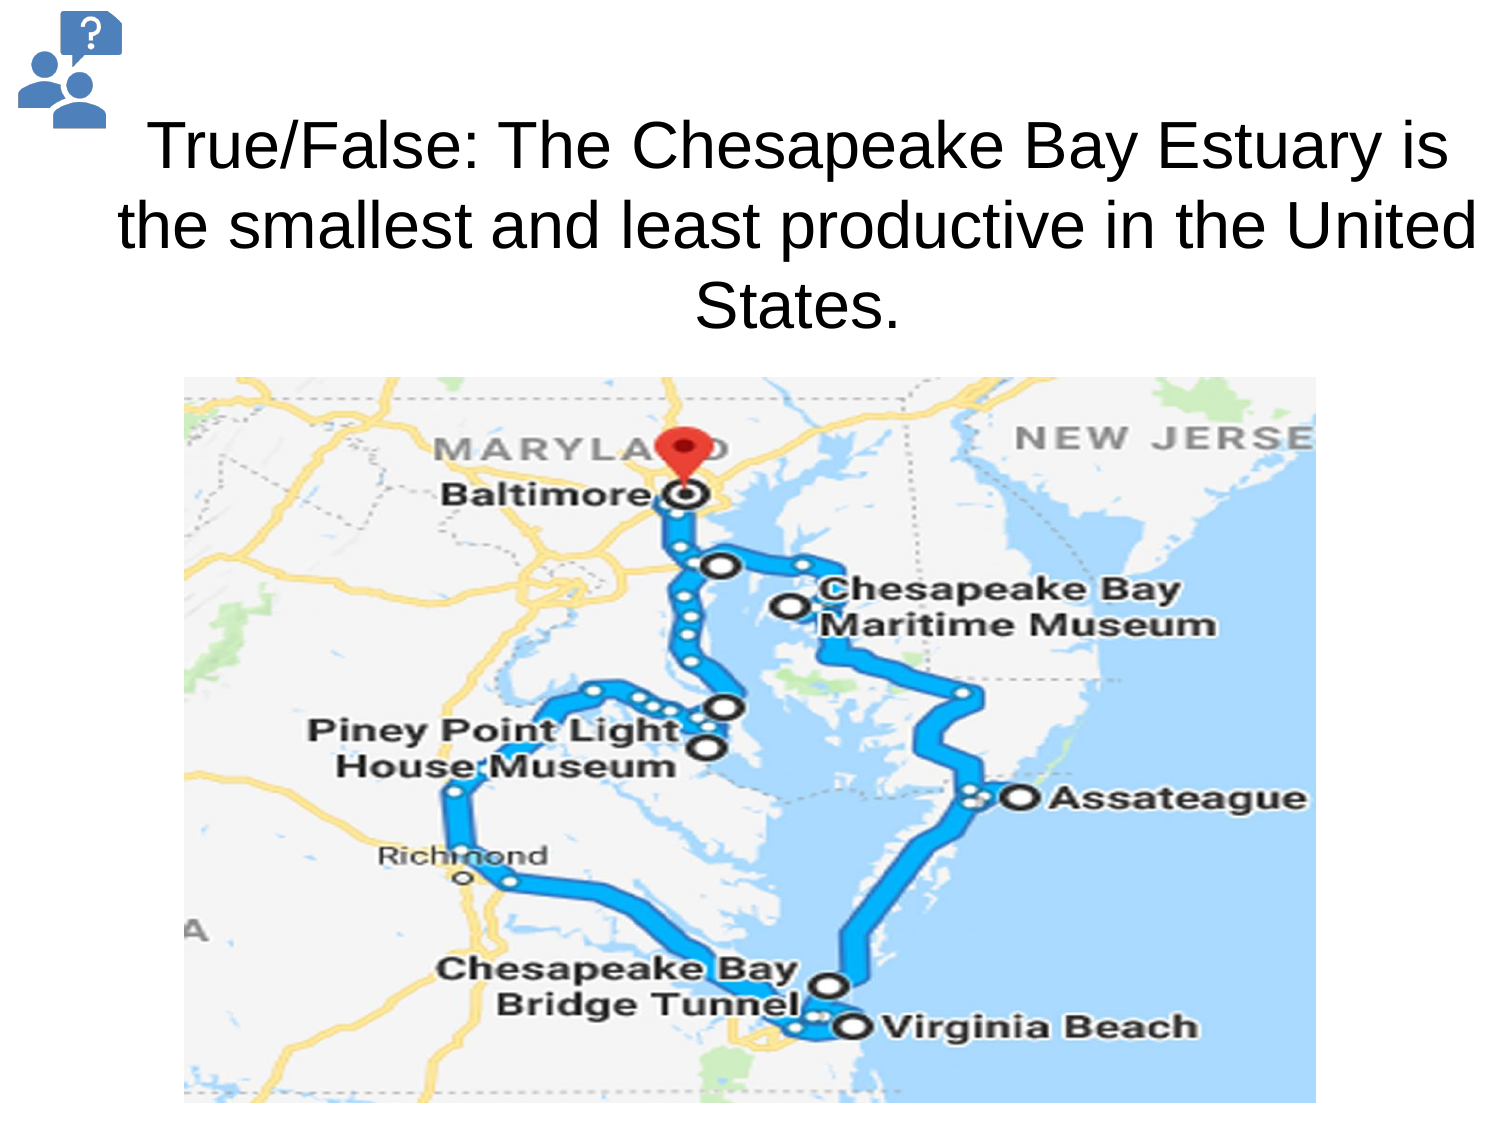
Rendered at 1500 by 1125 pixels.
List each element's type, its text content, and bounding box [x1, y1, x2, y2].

picture [183, 377, 1316, 1103]
text_box [0, 0, 140, 140]
text_box True/False: The Chesapeake Bay Estuary is the smallest and least productive in the United States. [97, 128, 1500, 316]
